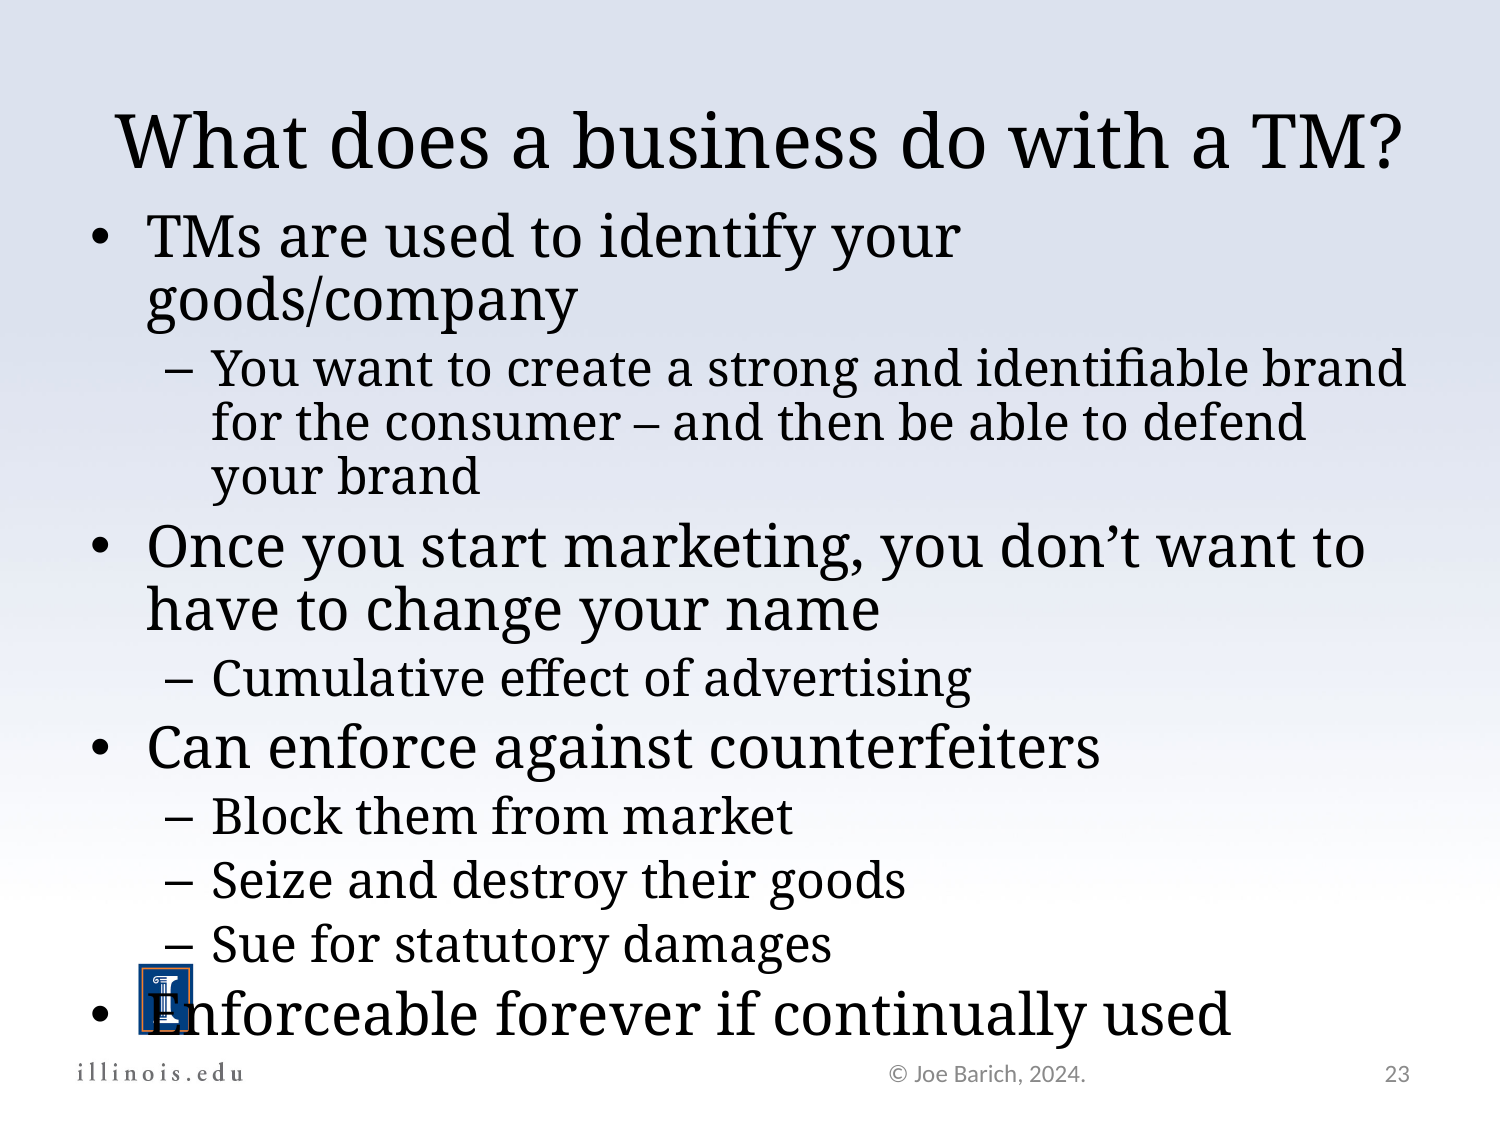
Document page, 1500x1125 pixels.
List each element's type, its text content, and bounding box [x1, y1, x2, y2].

title What does a business do with a TM? [75, 45, 1425, 200]
footer © Joe Barich, 2024. [750, 1042, 1225, 1103]
picture [0, 0, 1500, 1125]
slide_number 23 [1250, 1042, 1425, 1103]
list TMs are used to identify your goods/company You want to create a strong and identifiable brand for the consumer – and then be able to defend your brand Once you start marketing, you don’t want to have to change your name Cumulative effect of advertising Can enforce against counterfeiters Block them from market Seize and destroy their goods Sue for statutory damages Enforceable forever if continually used [75, 200, 1425, 950]
